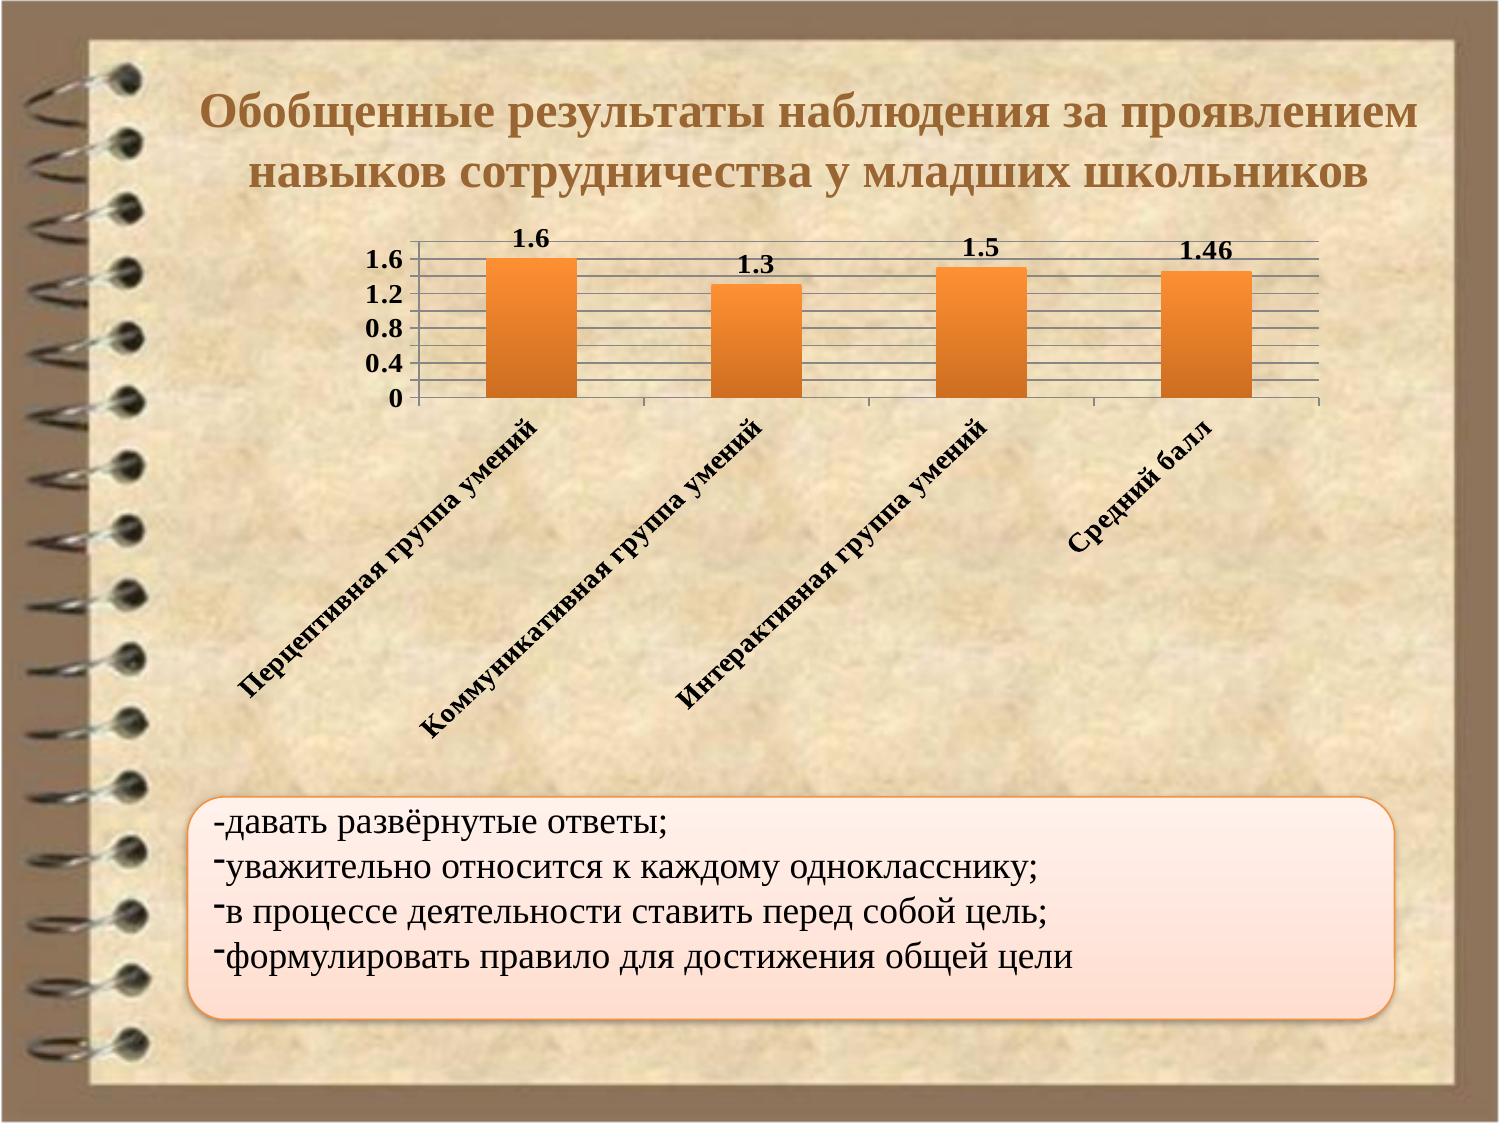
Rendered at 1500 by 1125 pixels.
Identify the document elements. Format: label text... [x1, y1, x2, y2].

text_box Обобщенные результаты наблюдения за проявлением навыков сотрудничества у младших школьников [152, 70, 1465, 205]
text_box -давать развёрнутые ответы; уважительно относится к каждому однокласснику; в процессе деятельности ставить перед собой цель; формулировать правило для достижения общей цели [186, 796, 1396, 1021]
picture [0, 0, 1500, 1125]
chart [210, 222, 1344, 744]
